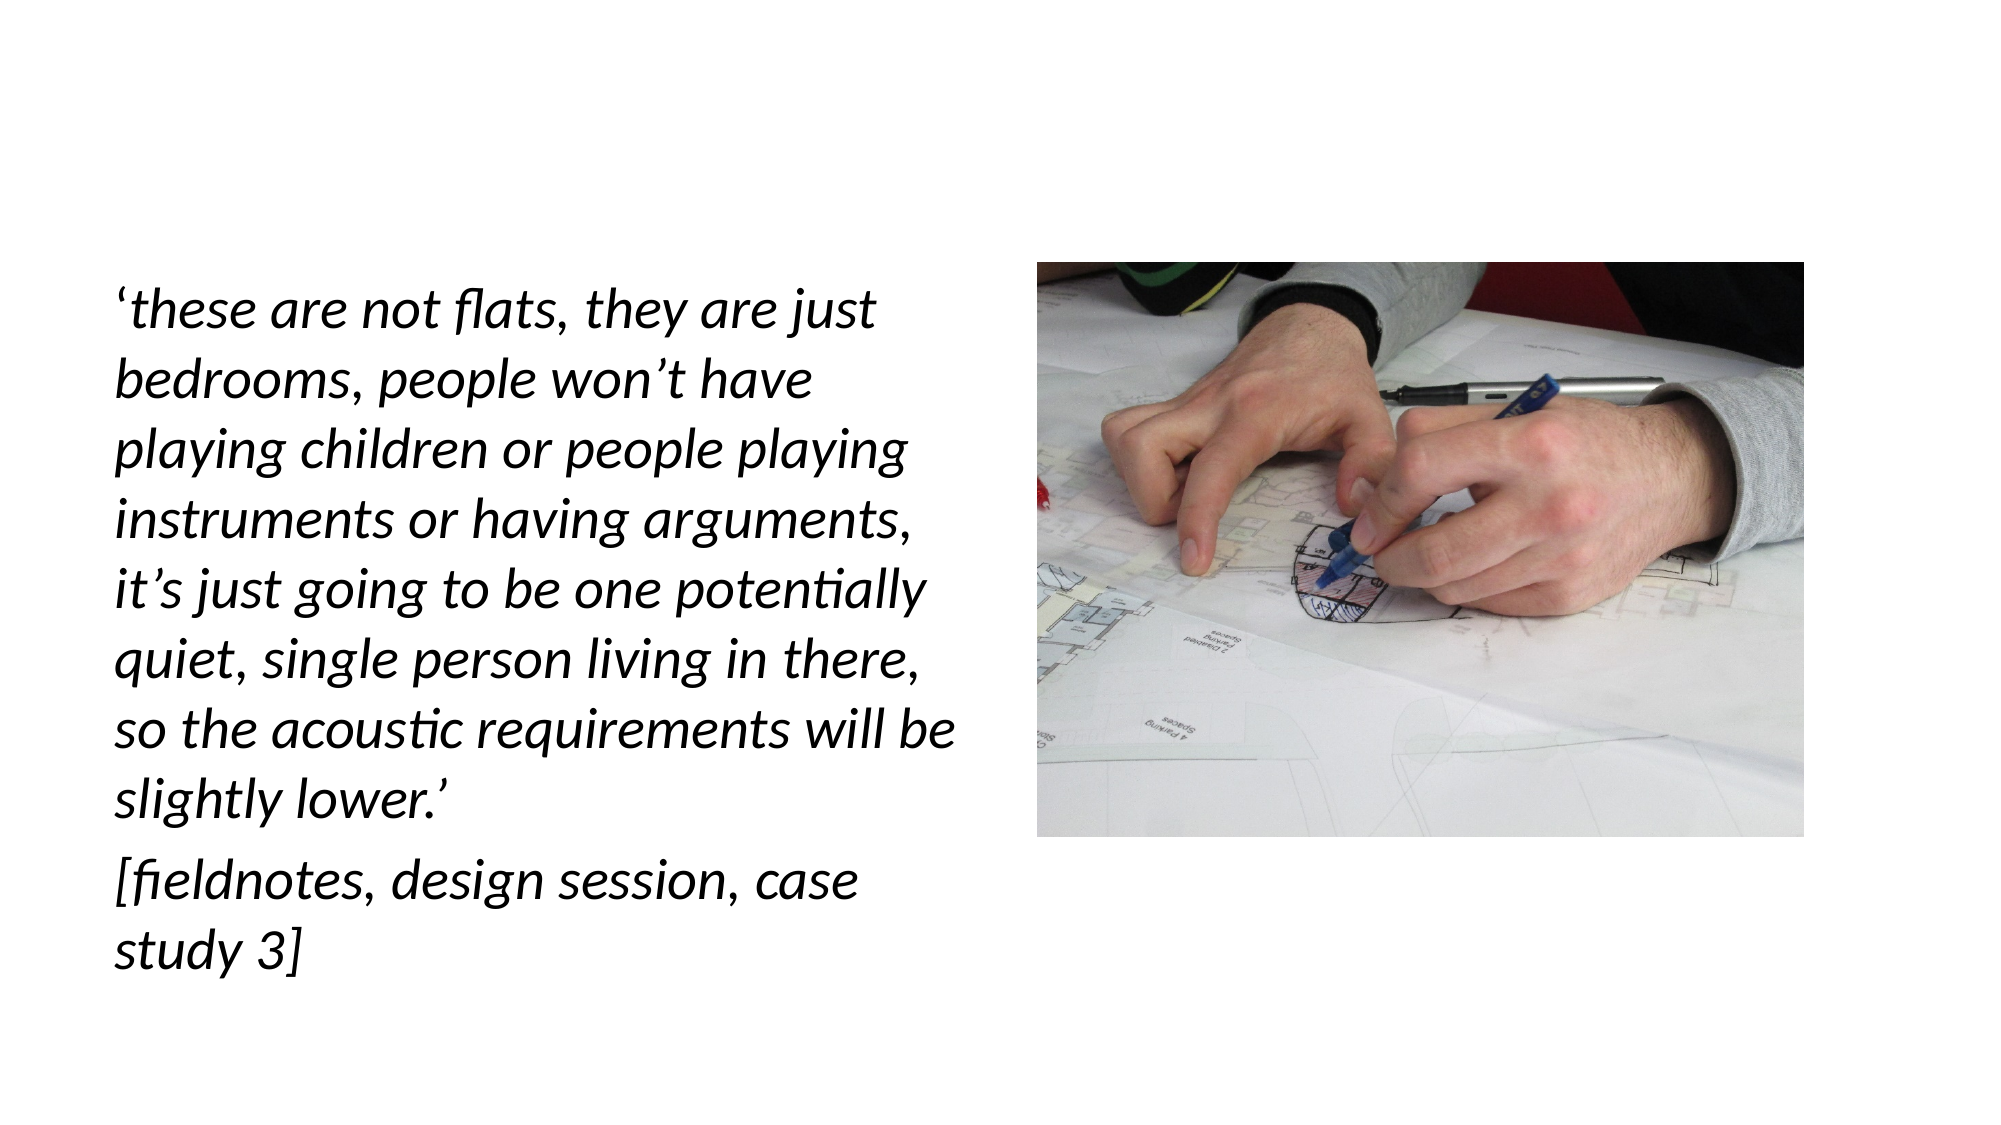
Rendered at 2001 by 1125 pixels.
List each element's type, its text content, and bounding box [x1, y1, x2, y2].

picture [1037, 262, 1804, 838]
list ‘these are not flats, they are just bedrooms, people won’t have playing children or people playing instruments or having arguments, it’s just going to be one potentially quiet, single person living in there, so the acoustic requirements will be slightly lower.’ [fieldnotes, design session, case study 3] [99, 262, 984, 1005]
